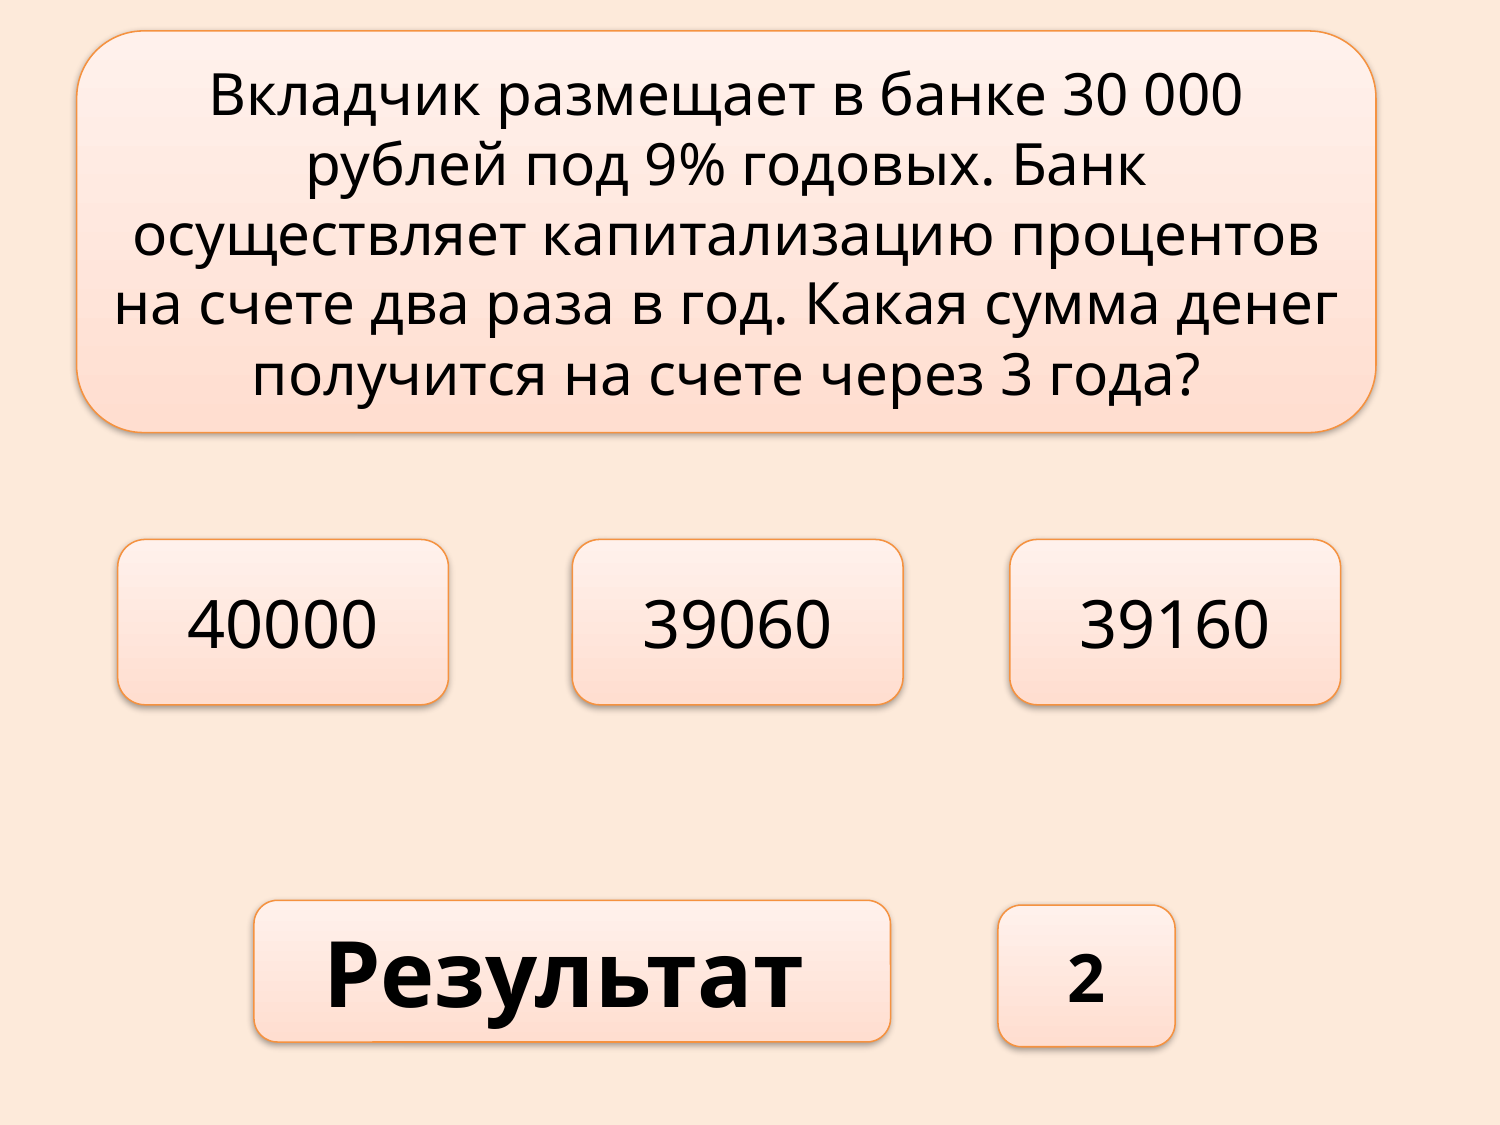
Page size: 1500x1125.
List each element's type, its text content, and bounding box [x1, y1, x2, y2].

text_box 40000 [116, 538, 450, 706]
text_box 39160 [1009, 538, 1342, 706]
text_box 2 [997, 904, 1176, 1048]
text_box 39060 [571, 538, 904, 706]
text_box Результат [253, 899, 892, 1043]
text_box Вкладчик размещает в банке 30 000 рублей под 9% годовых. Банк осуществляет капитализацию процентов на счете два раза в год. Какая сумма денег получится на счете через 3 года? [75, 30, 1377, 434]
